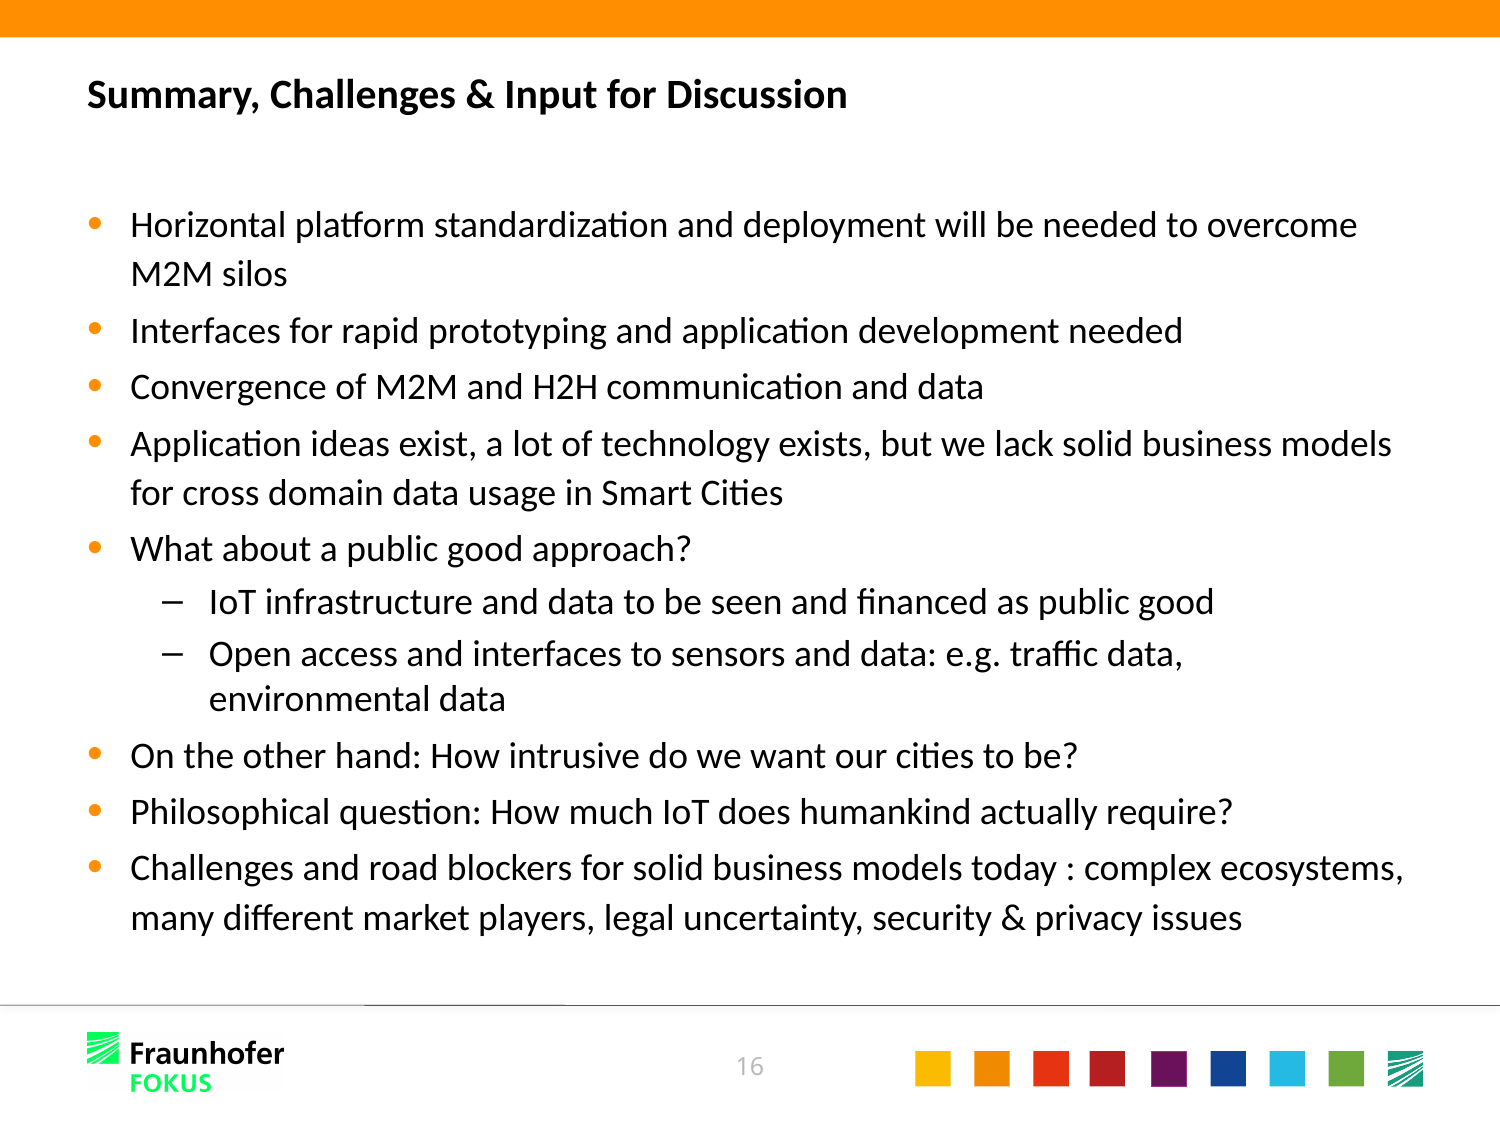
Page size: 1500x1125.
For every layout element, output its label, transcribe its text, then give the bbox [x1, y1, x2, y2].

list Horizontal platform standardization and deployment will be needed to overcome M2M silos Interfaces for rapid prototyping and application development needed Convergence of M2M and H2H communication and data Application ideas exist, a lot of technology exists, but we lack solid business models for cross domain data usage in Smart Cities What about a public good approach? IoT infrastructure and data to be seen and financed as public good Open access and interfaces to sensors and data: e.g. traffic data, environmental data On the other hand: How intrusive do we want our cities to be? Philosophical question: How much IoT does humankind actually require? Challenges and road blockers for solid business models today : complex ecosystems, many different market players, legal uncertainty, security & privacy issues [71, 187, 1426, 931]
slide_number 16 [0, 1037, 1500, 1098]
title Summary, Challenges & Input for Discussion [71, 58, 1424, 181]
picture [87, 1032, 284, 1037]
